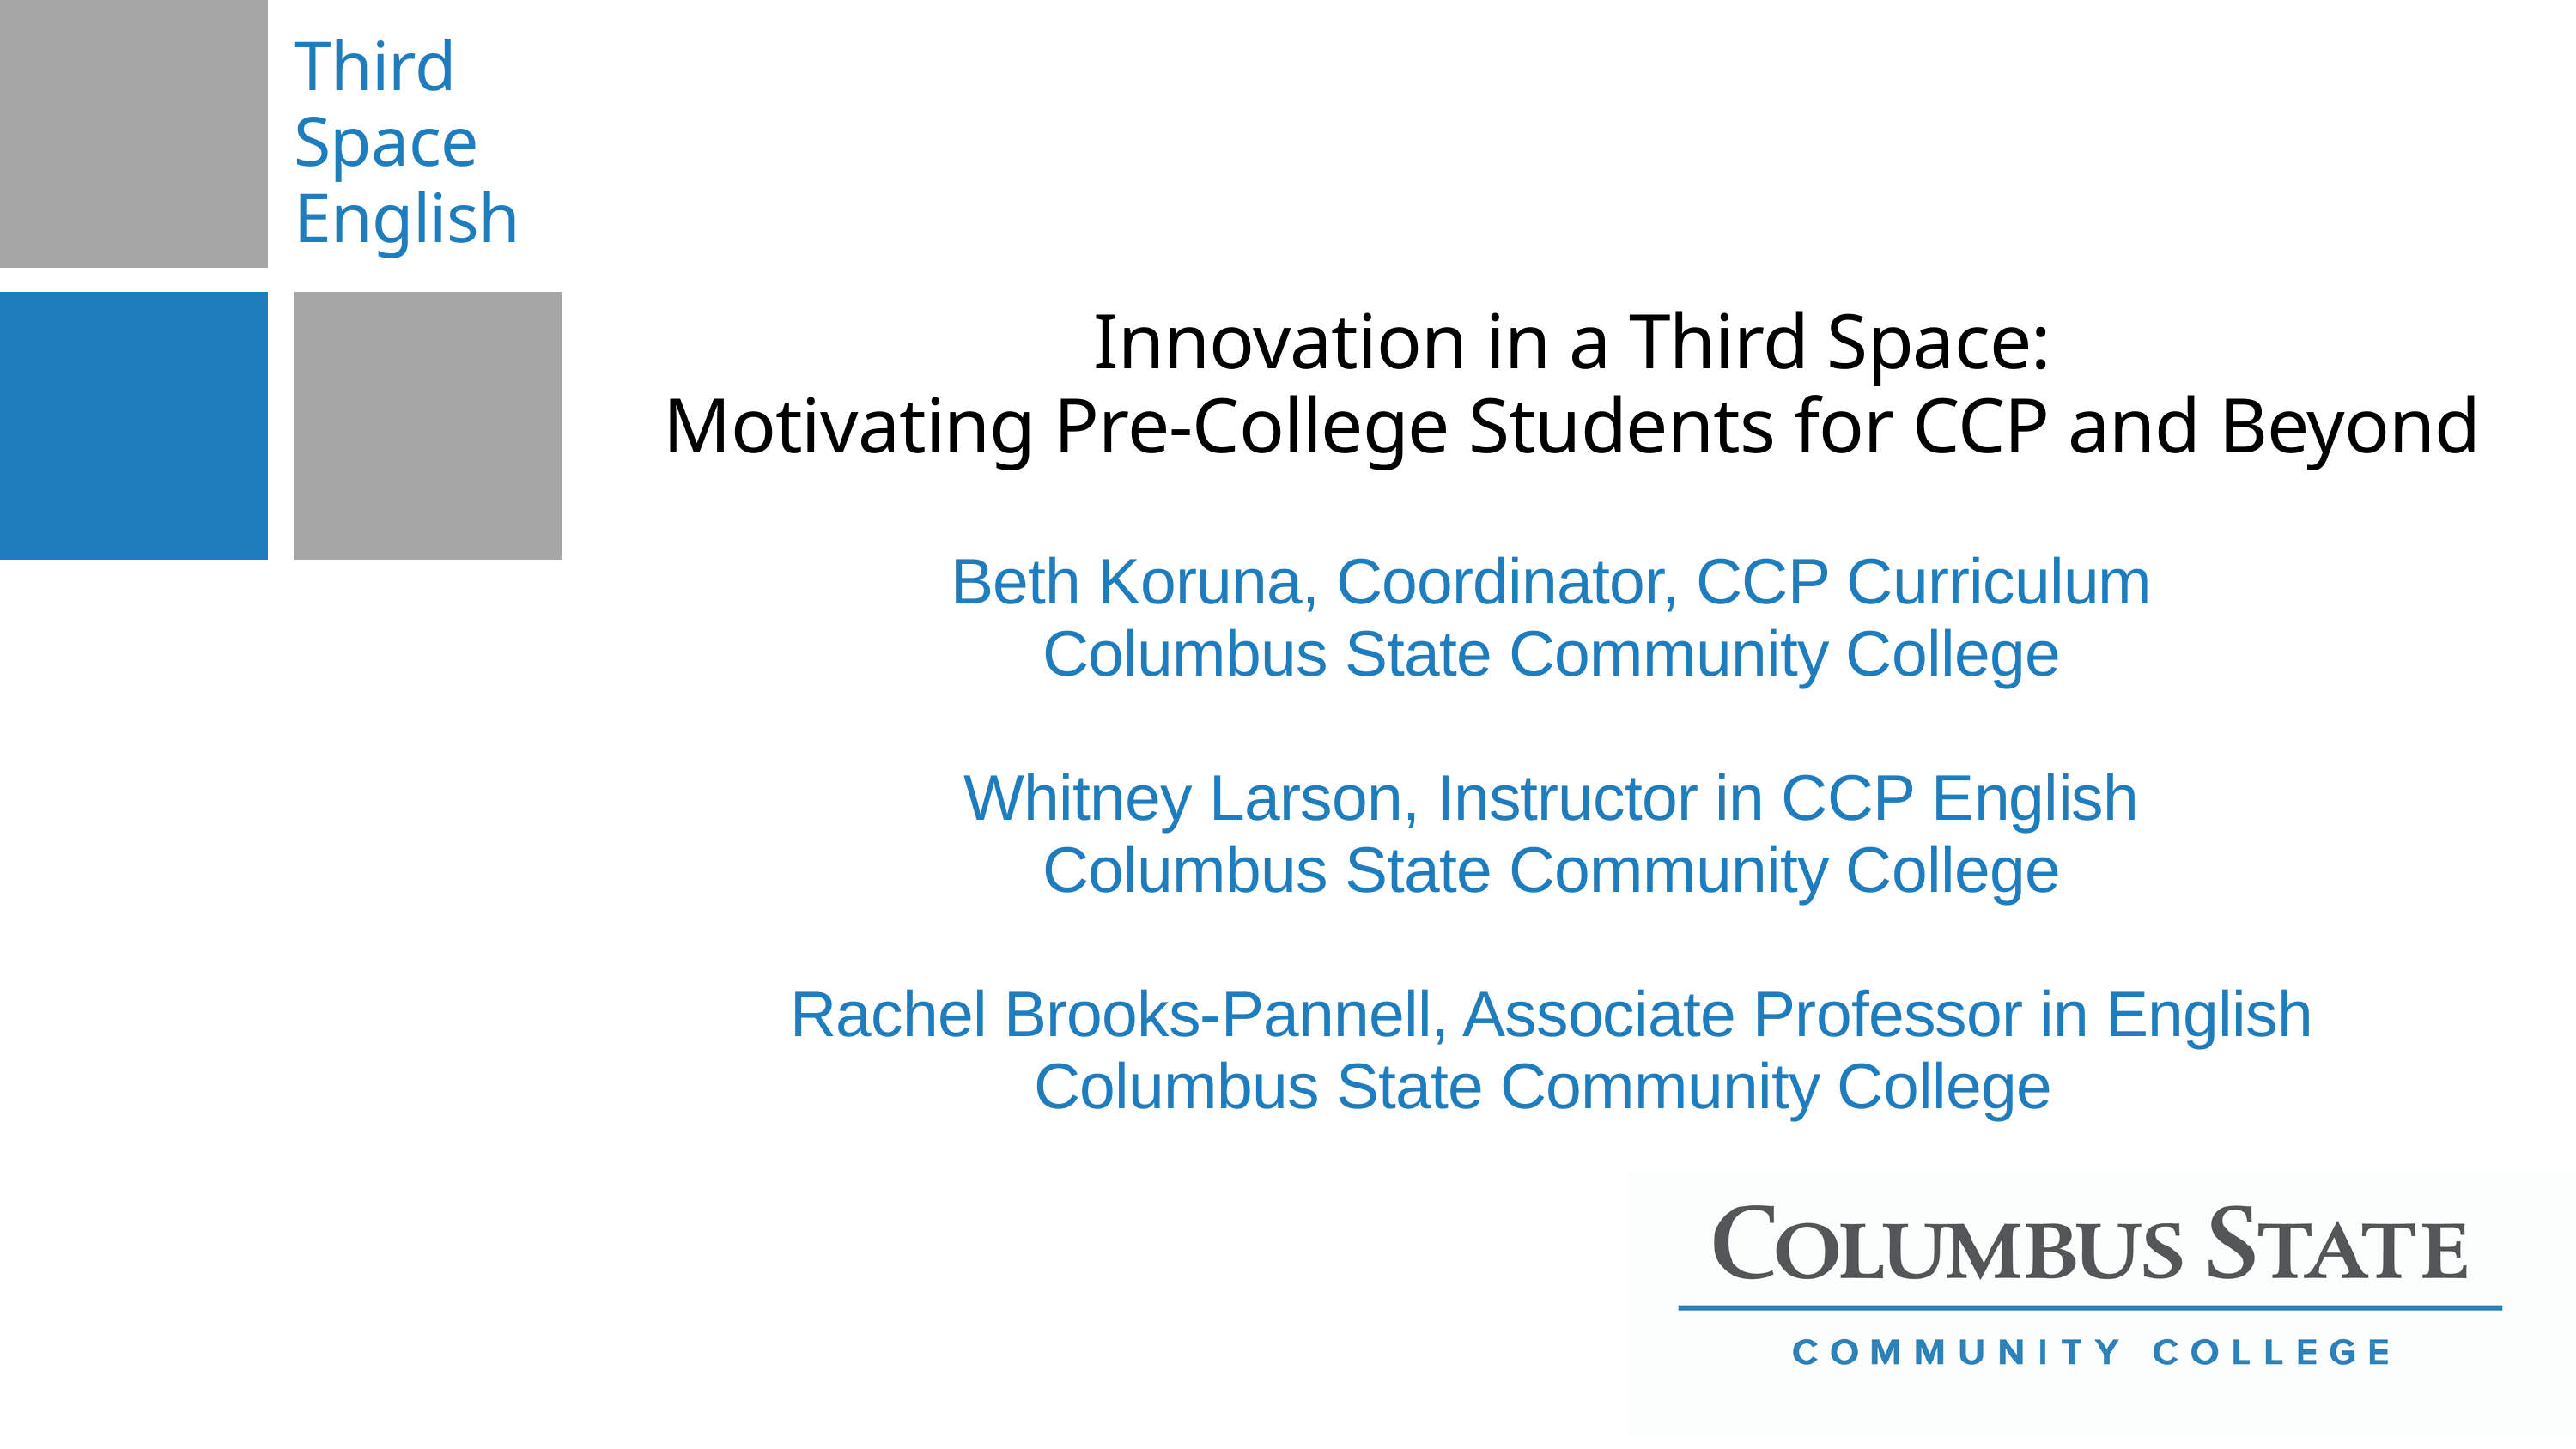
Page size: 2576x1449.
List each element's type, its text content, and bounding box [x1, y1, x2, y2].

text_box Innovation in a Third Space: Motivating Pre-College Students for CCP and Beyond [636, 300, 2527, 469]
picture [1627, 1172, 2576, 1435]
text_box Beth Koruna, Coordinator, CCP Curriculum Columbus State Community College Whitney Larson, Instructor in CCP English Columbus State Community College Rachel Brooks-Pannell, Associate Professor in English Columbus State Community College [753, 544, 2351, 1338]
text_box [0, 0, 599, 561]
